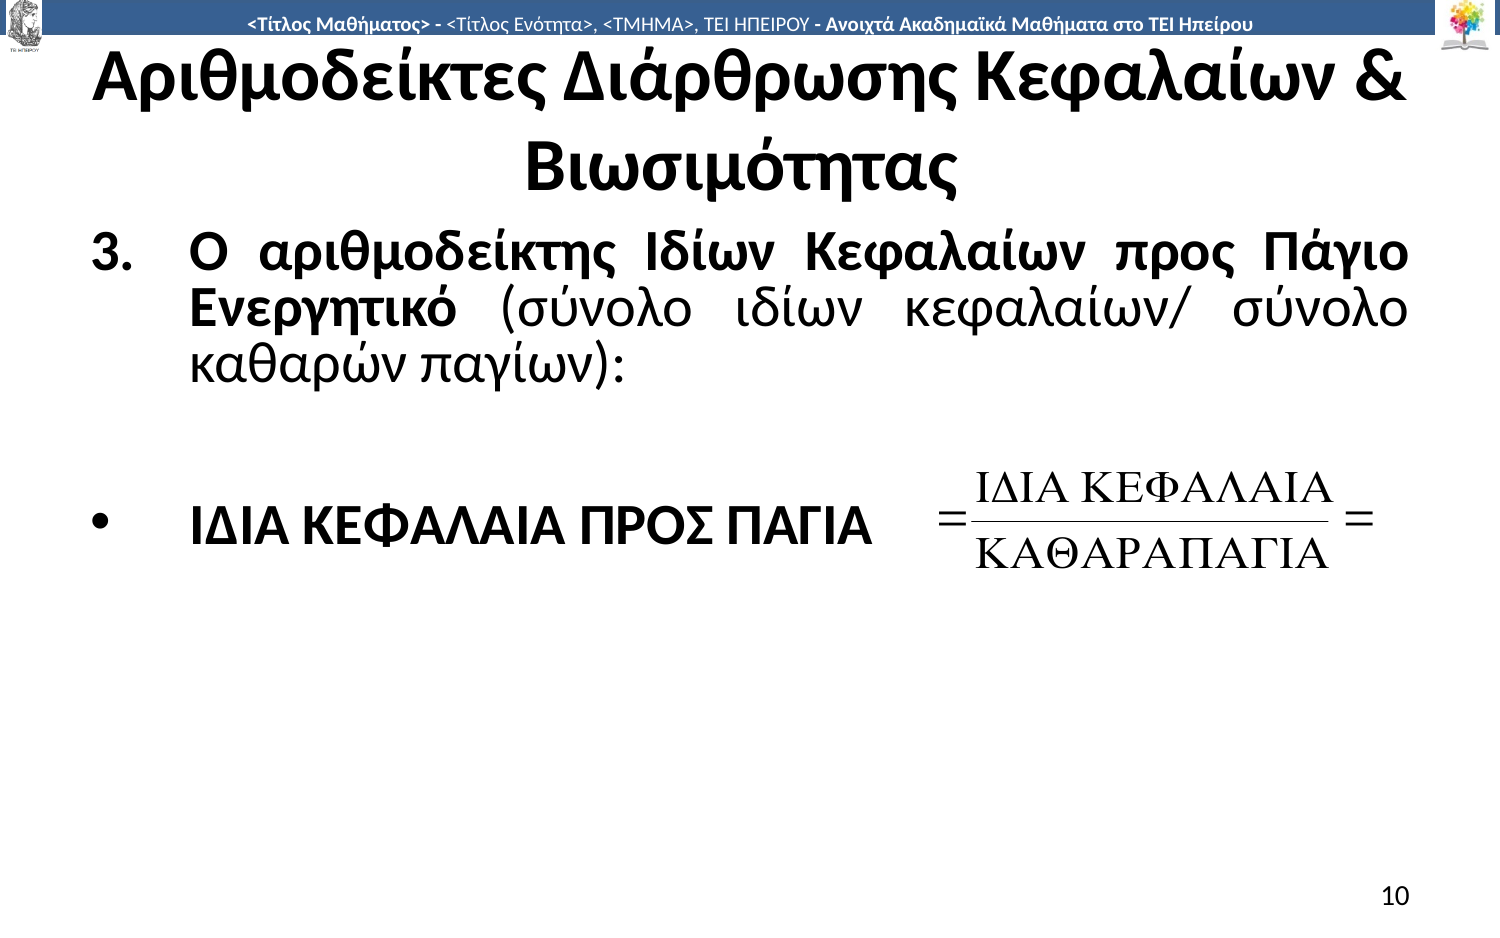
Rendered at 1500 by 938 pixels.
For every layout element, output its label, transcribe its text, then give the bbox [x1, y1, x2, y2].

picture [1435, 0, 1495, 52]
slide_number 10 [1074, 868, 1425, 919]
title Αριθμοδείκτες Διάρθρωσης Κεφαλαίων & Βιωσιμότητας [75, 37, 1425, 194]
list Ο αριθμοδείκτης Ιδίων Κεφαλαίων προς Πάγιο Ενεργητικό (σύνολο ιδίων κεφαλαίων/ σύνολο καθαρών παγίων): ΙΔΙΑ ΚΕΦΑΛΑΙΑ ΠΡΟΣ ΠΑΓΙΑ [75, 218, 1425, 587]
picture [6, 0, 42, 54]
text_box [926, 456, 1377, 591]
